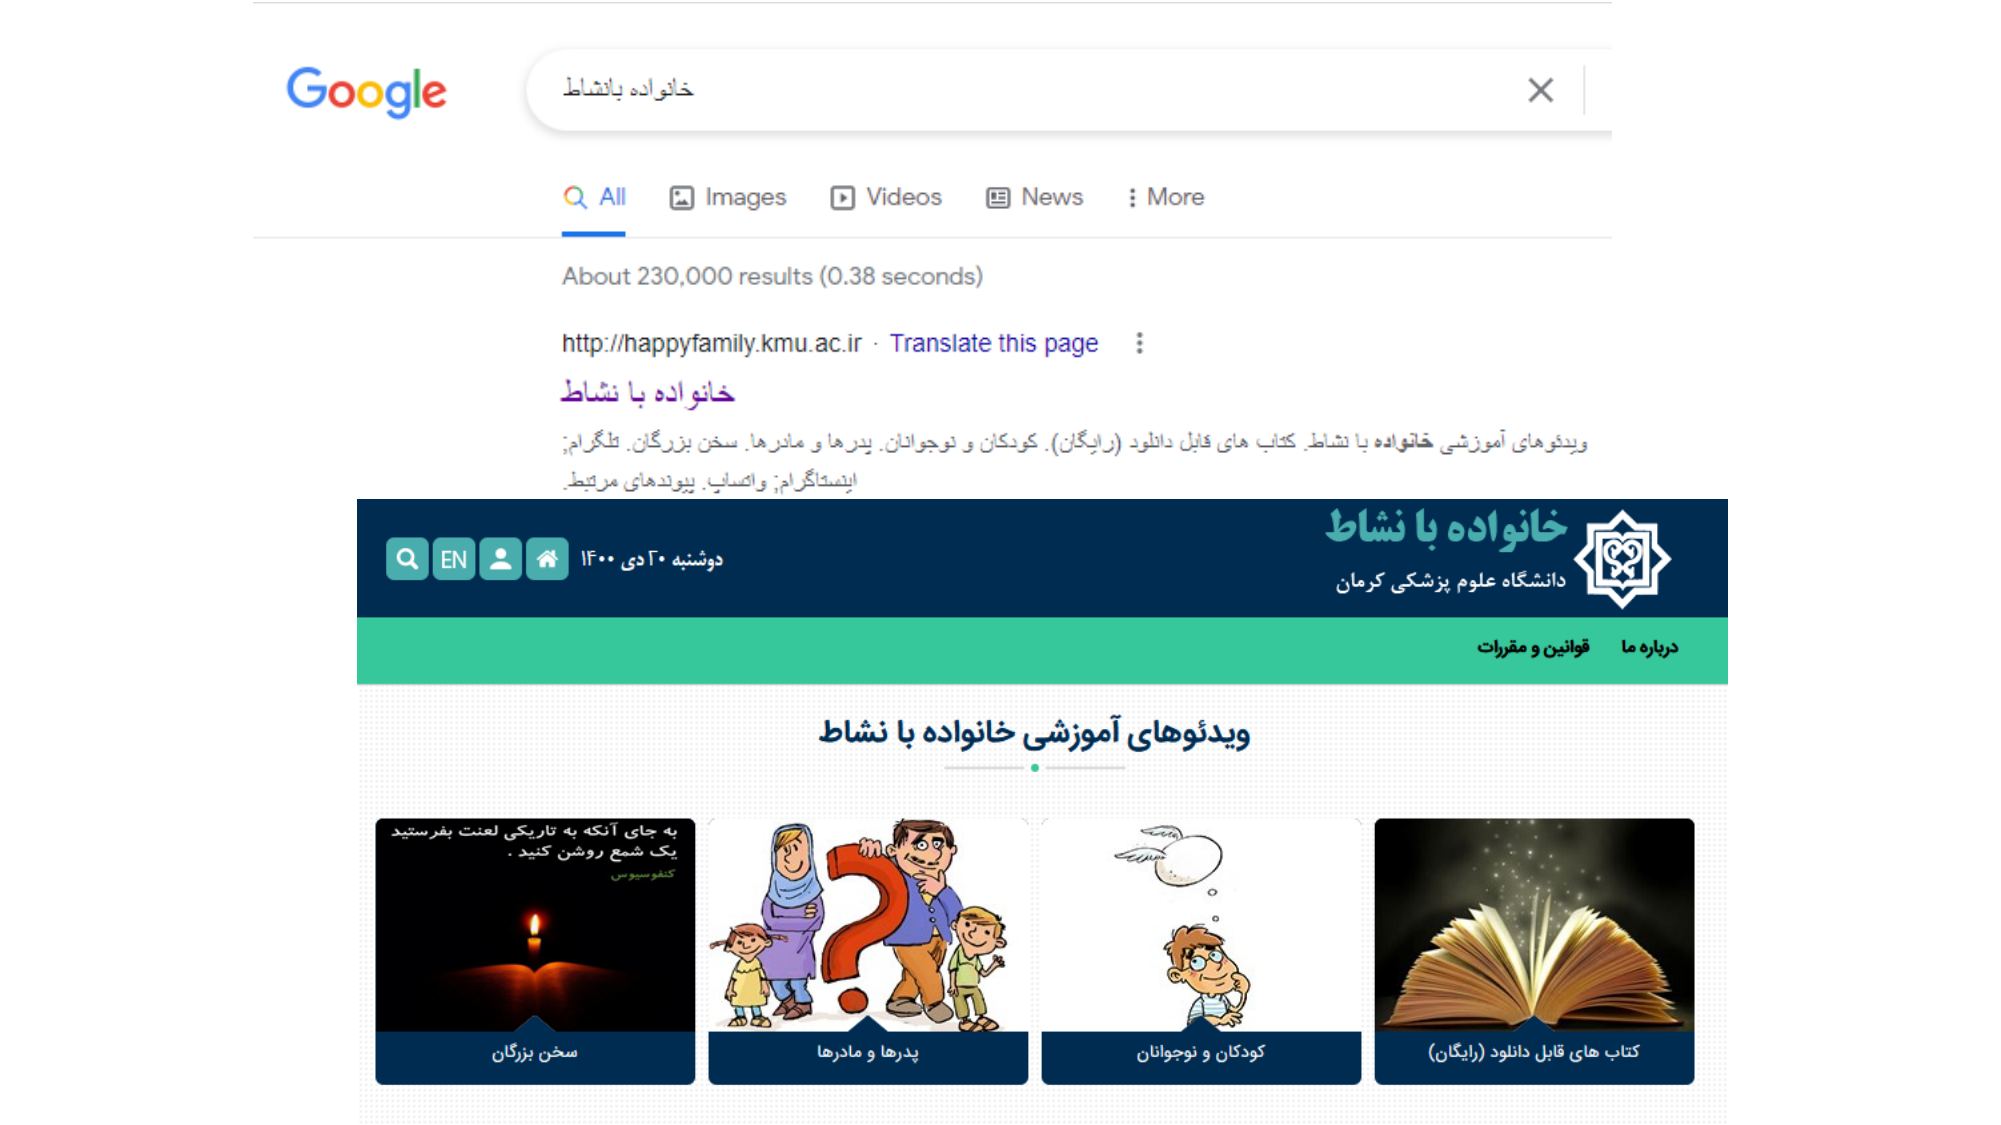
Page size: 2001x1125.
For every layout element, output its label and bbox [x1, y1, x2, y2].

list [253, 2, 1612, 552]
picture [357, 499, 1728, 1125]
